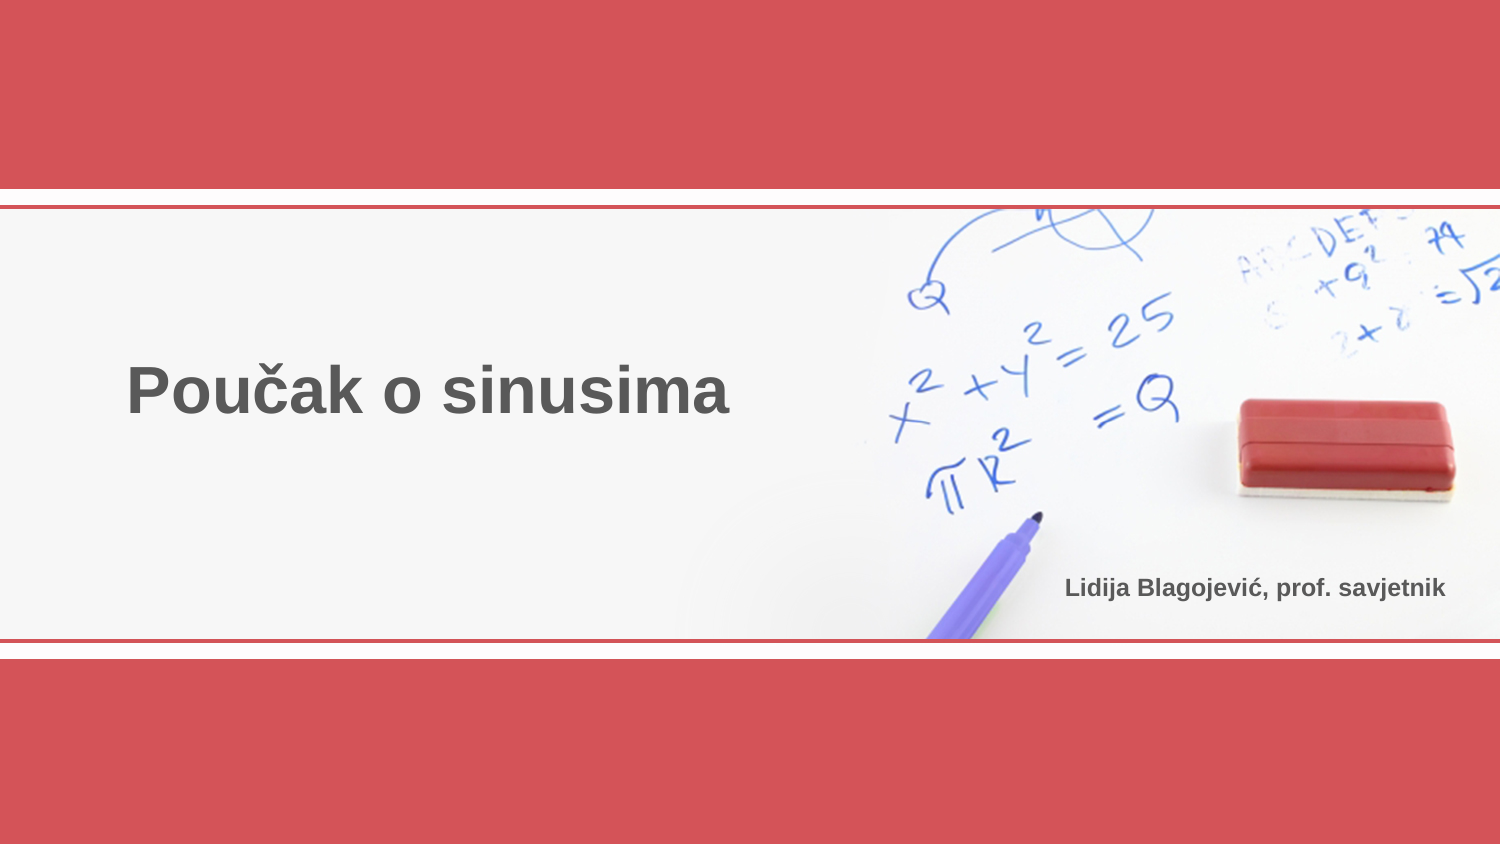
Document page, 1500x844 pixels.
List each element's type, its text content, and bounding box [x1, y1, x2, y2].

picture [0, 0, 1500, 844]
text_box Lidija Blagojević, prof. savjetnik [1045, 563, 1462, 609]
text_box Poučak o sinusima [112, 339, 910, 434]
